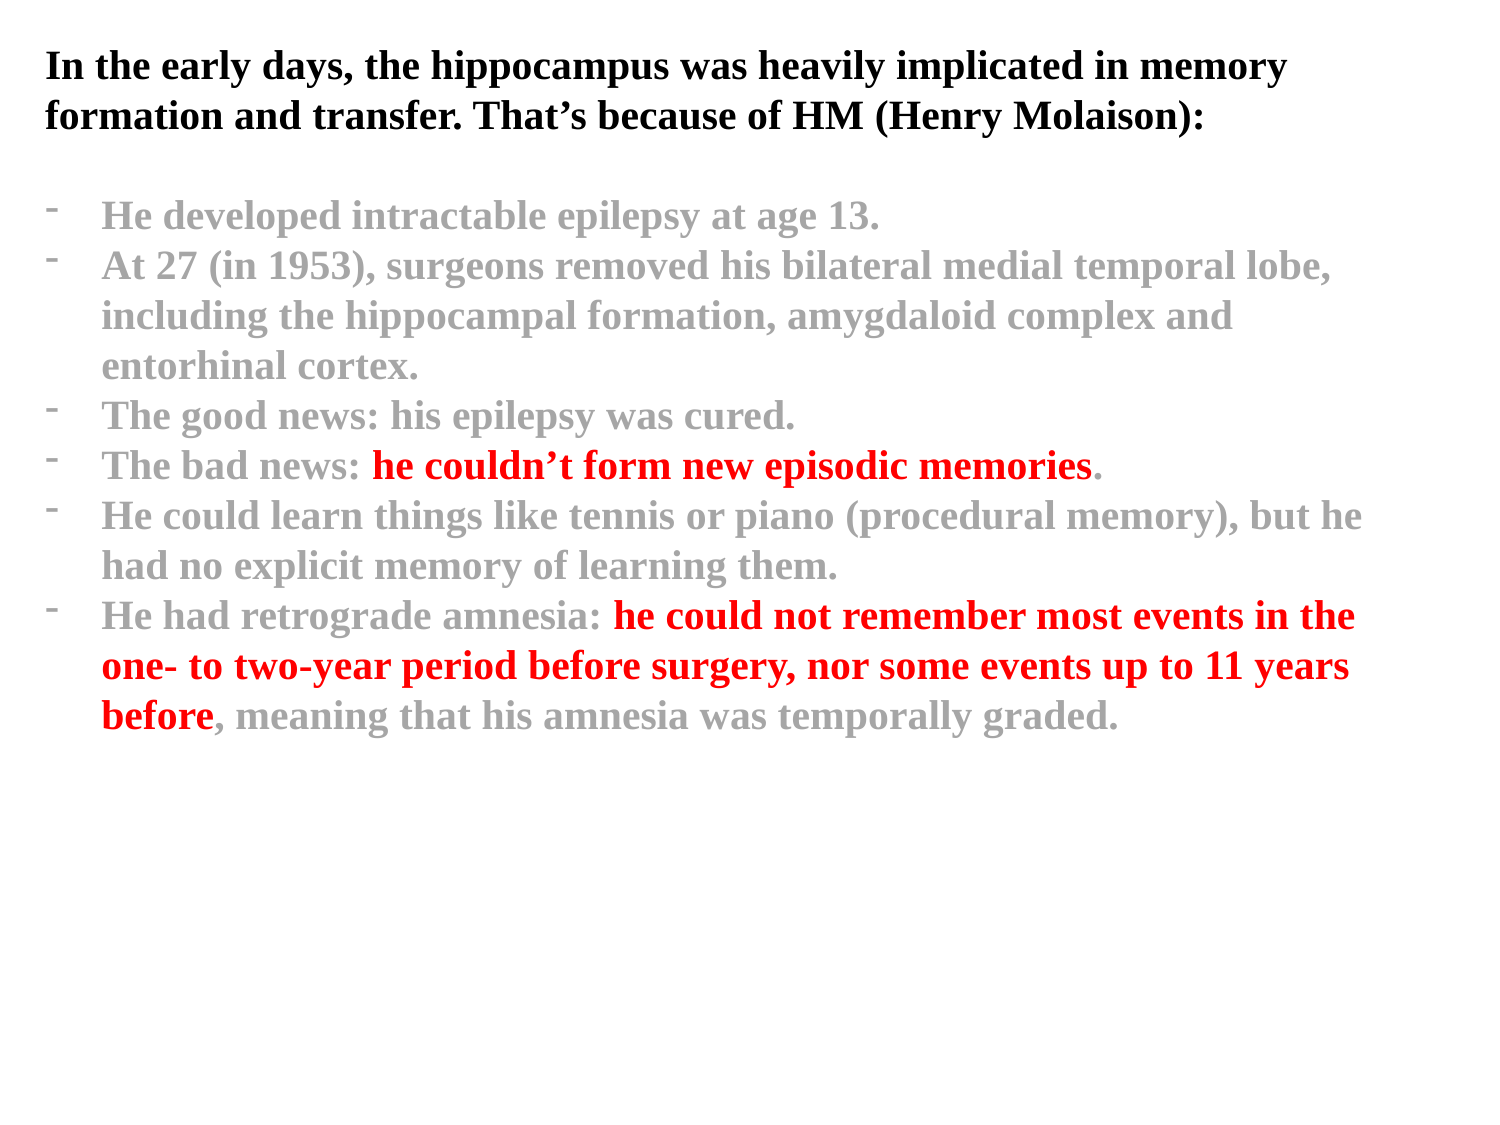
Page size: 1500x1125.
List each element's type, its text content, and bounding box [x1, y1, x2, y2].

text_box In the early days, the hippocampus was heavily implicated in memory formation and transfer. That’s because of HM (Henry Molaison): He developed intractable epilepsy at age 13. At 27 (in 1953), surgeons removed his bilateral medial temporal lobe, including the hippocampal formation, amygdaloid complex and entorhinal cortex. The good news: his epilepsy was cured. The bad news: he couldn’t form new episodic memories. He could learn things like tennis or piano (procedural memory), but he had no explicit memory of learning them. He had retrograde amnesia: he could not remember most events in the one- to two-year period before surgery, nor some events up to 11 years before, meaning that his amnesia was temporally graded. [30, 30, 1430, 746]
